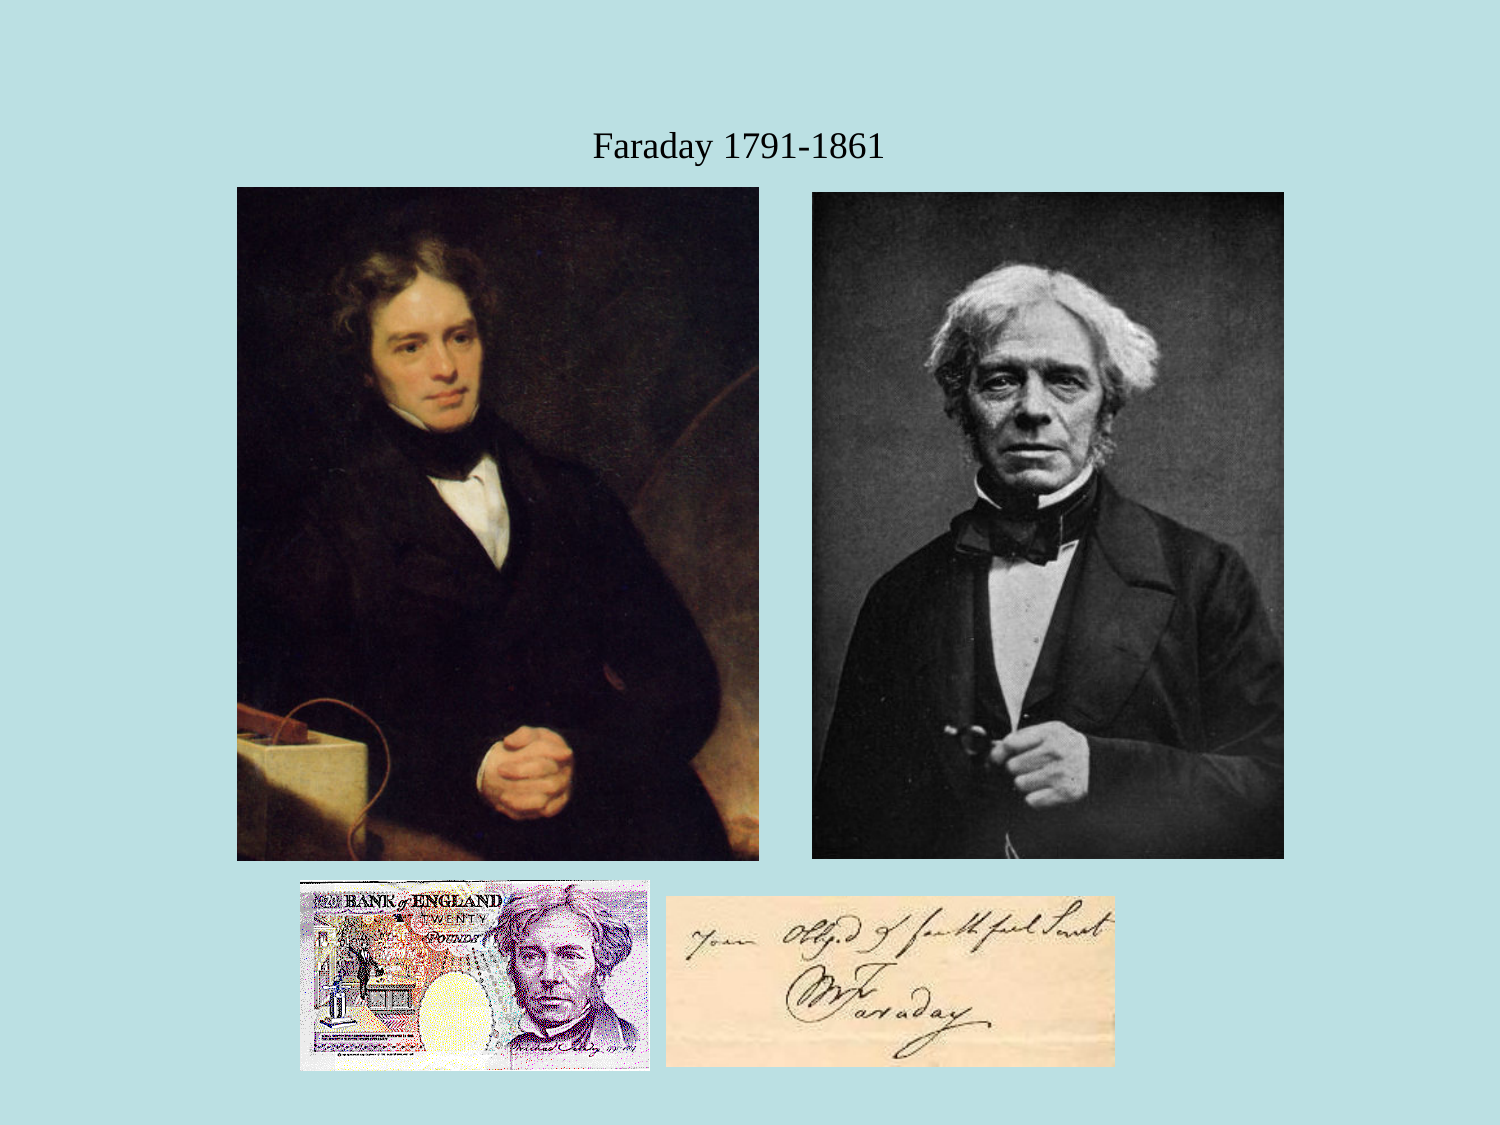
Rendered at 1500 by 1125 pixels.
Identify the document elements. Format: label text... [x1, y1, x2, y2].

picture [666, 895, 1116, 1067]
text_box Faraday 1791-1861 [577, 113, 1053, 174]
picture [299, 880, 651, 1071]
picture [812, 192, 1285, 859]
picture [237, 187, 759, 862]
